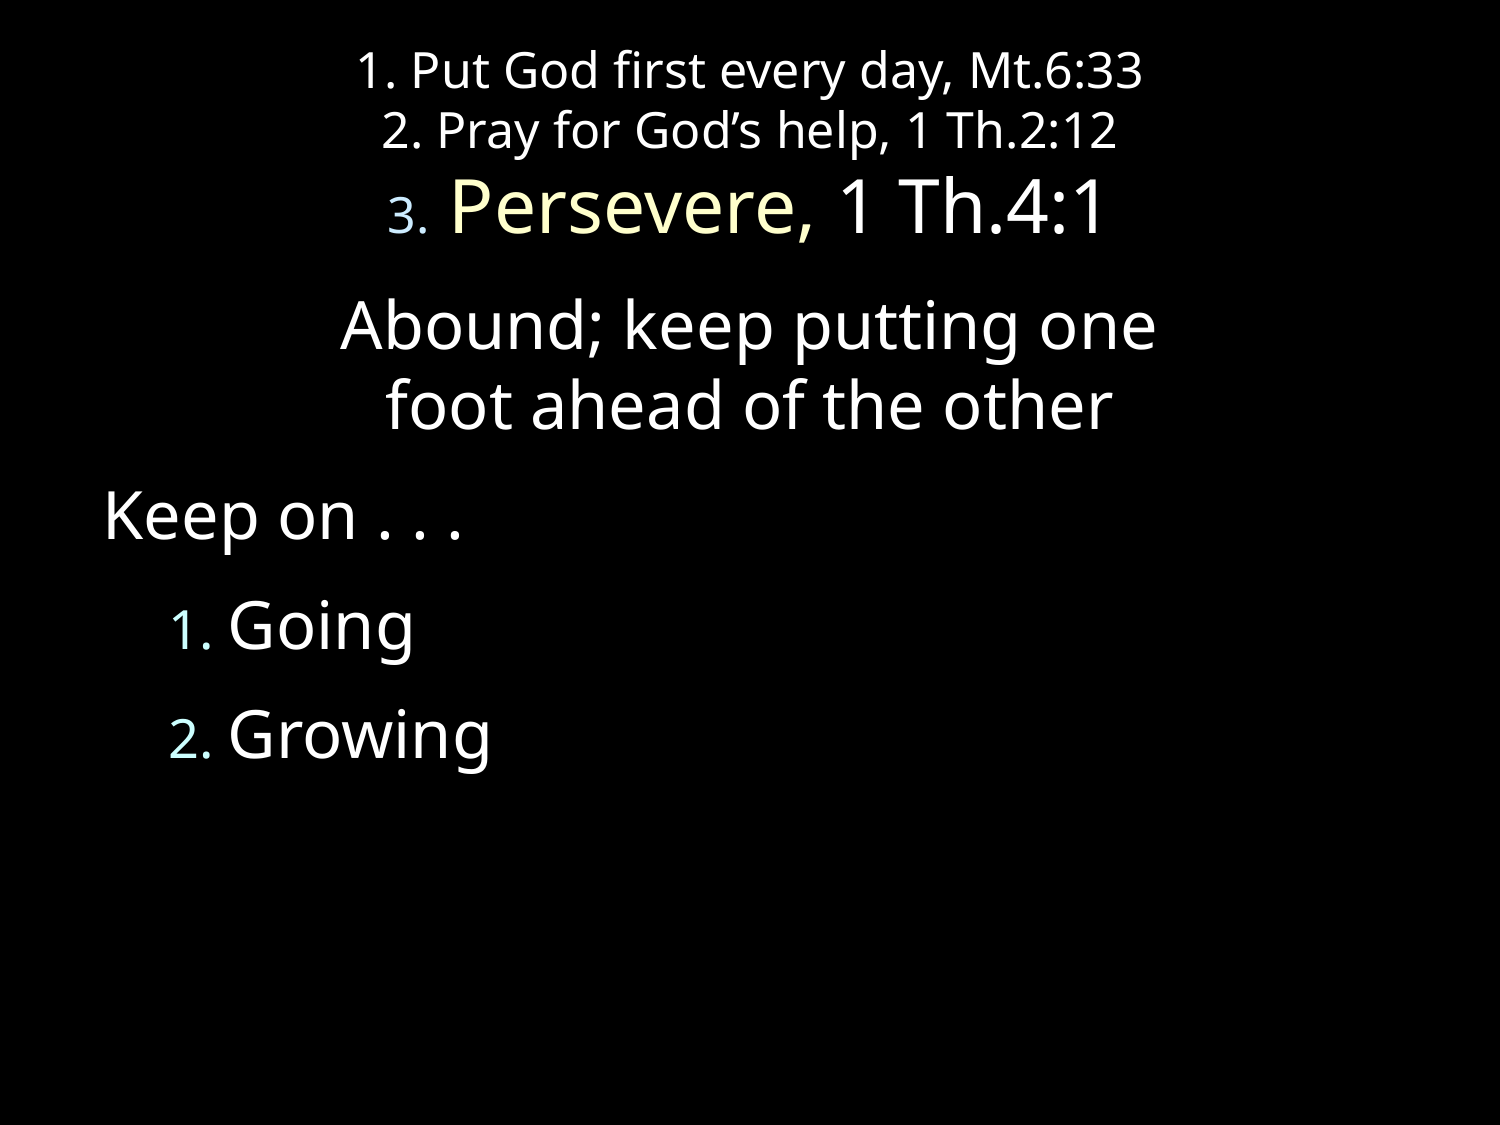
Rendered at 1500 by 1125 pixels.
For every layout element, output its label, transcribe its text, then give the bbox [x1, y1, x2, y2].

title 1. Put God first every day, Mt.6:33 2. Pray for God’s help, 1 Th.2:12 3. Persevere, 1 Th.4:1 [75, 12, 1425, 275]
list Abound; keep putting one foot ahead of the other Keep on . . . 1. Going 2. Growing [87, 275, 1413, 1075]
